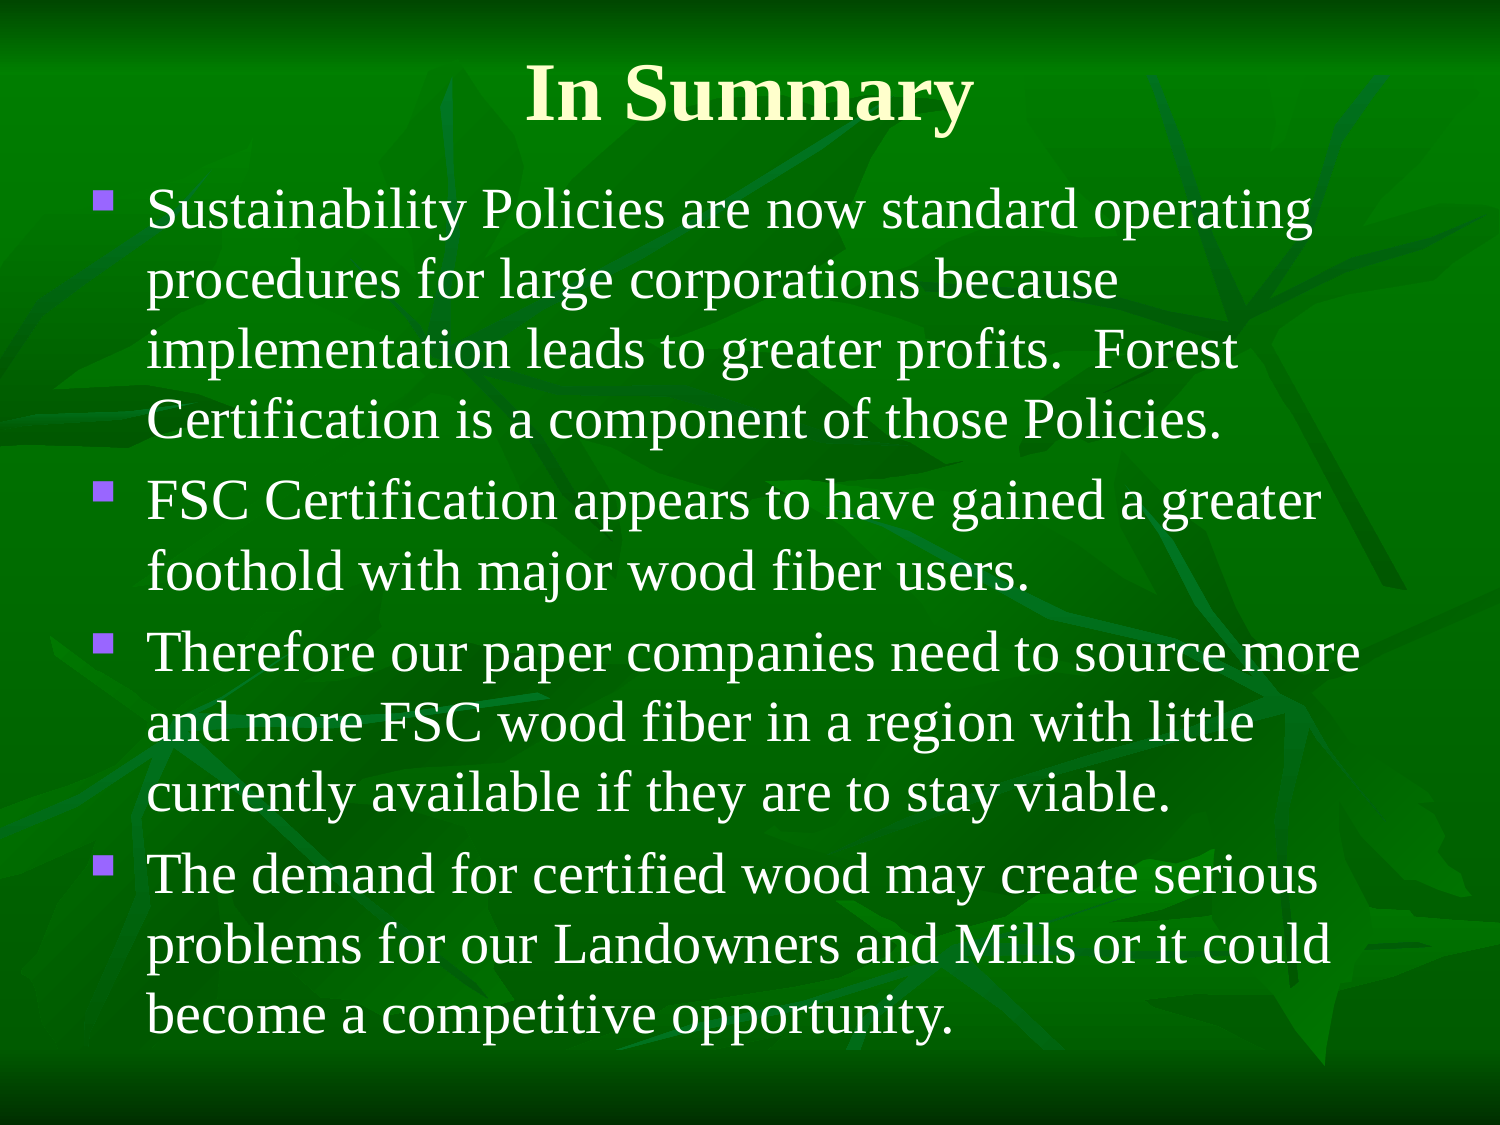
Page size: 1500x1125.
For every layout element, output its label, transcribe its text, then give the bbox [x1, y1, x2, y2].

list Sustainability Policies are now standard operating procedures for large corporations because implementation leads to greater profits. Forest Certification is a component of those Policies. FSC Certification appears to have gained a greater foothold with major wood fiber users. Therefore our paper companies need to source more and more FSC wood fiber in a region with little currently available if they are to stay viable. The demand for certified wood may create serious problems for our Landowners and Mills or it could become a competitive opportunity. [75, 162, 1425, 1125]
title In Summary [75, 24, 1425, 150]
